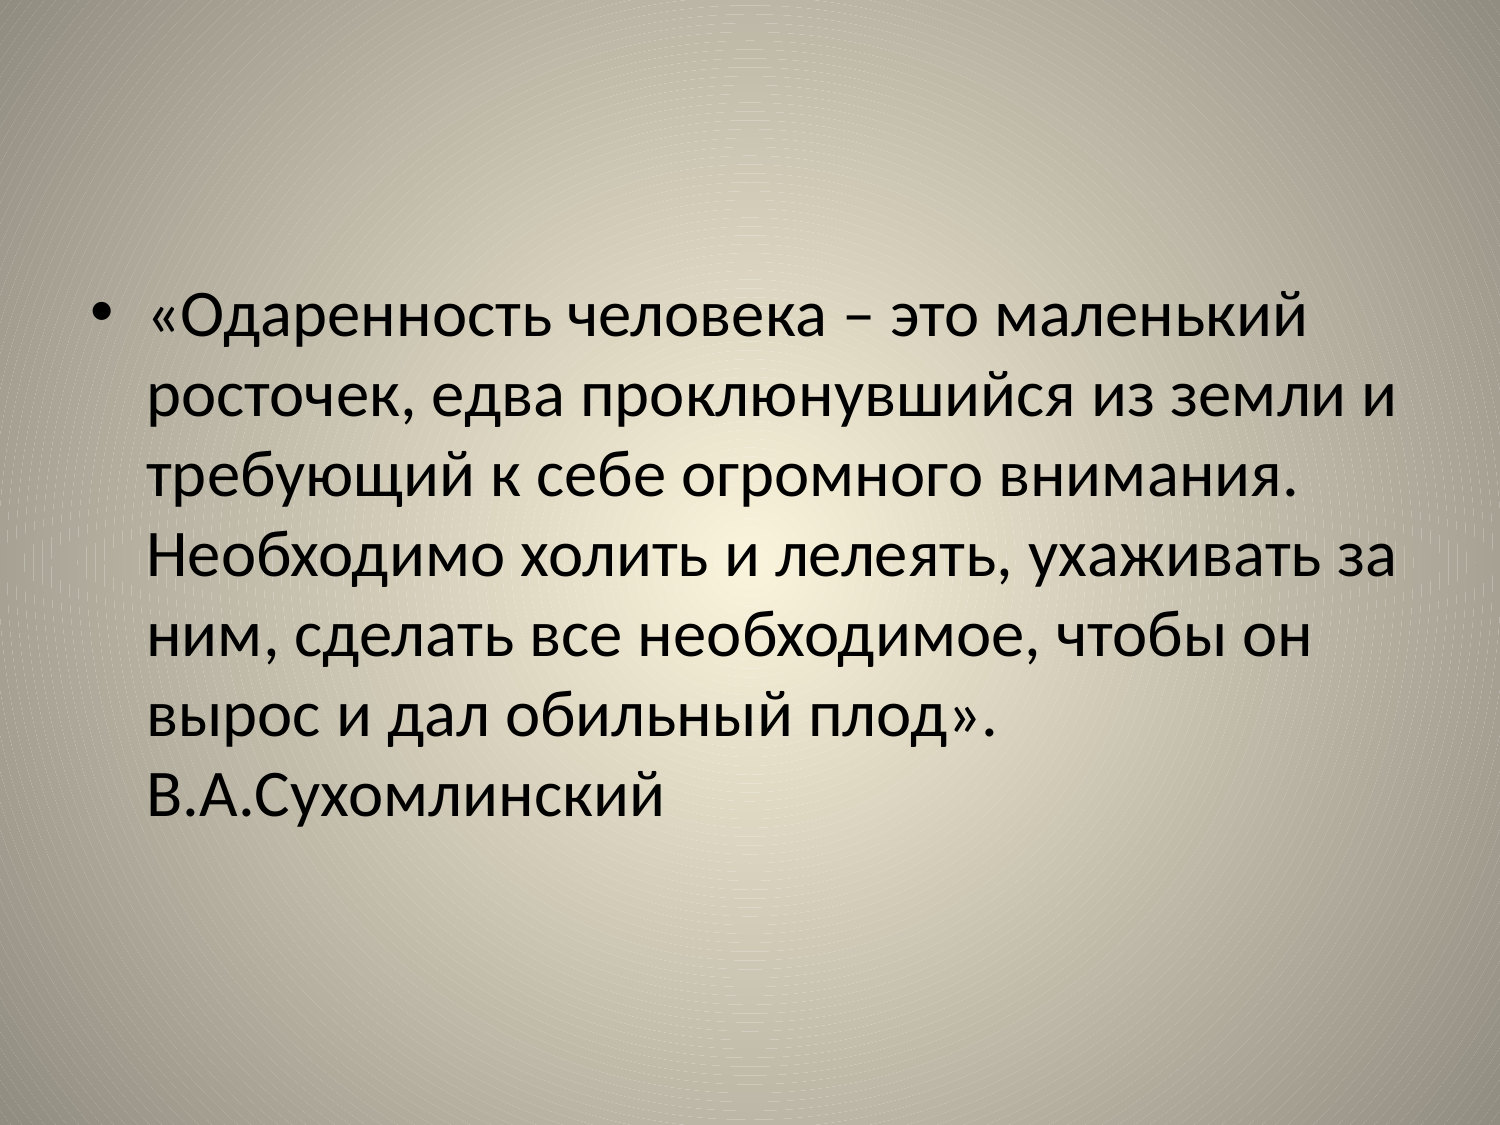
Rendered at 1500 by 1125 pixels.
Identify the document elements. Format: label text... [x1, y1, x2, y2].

list «Одаренность человека – это маленький росточек, едва проклюнувшийся из земли и требующий к себе огромного внимания. Необходимо холить и лелеять, ухаживать за ним, сделать все необходимое, чтобы он вырос и дал обильный плод». В.А.Сухомлинский [75, 262, 1425, 1005]
